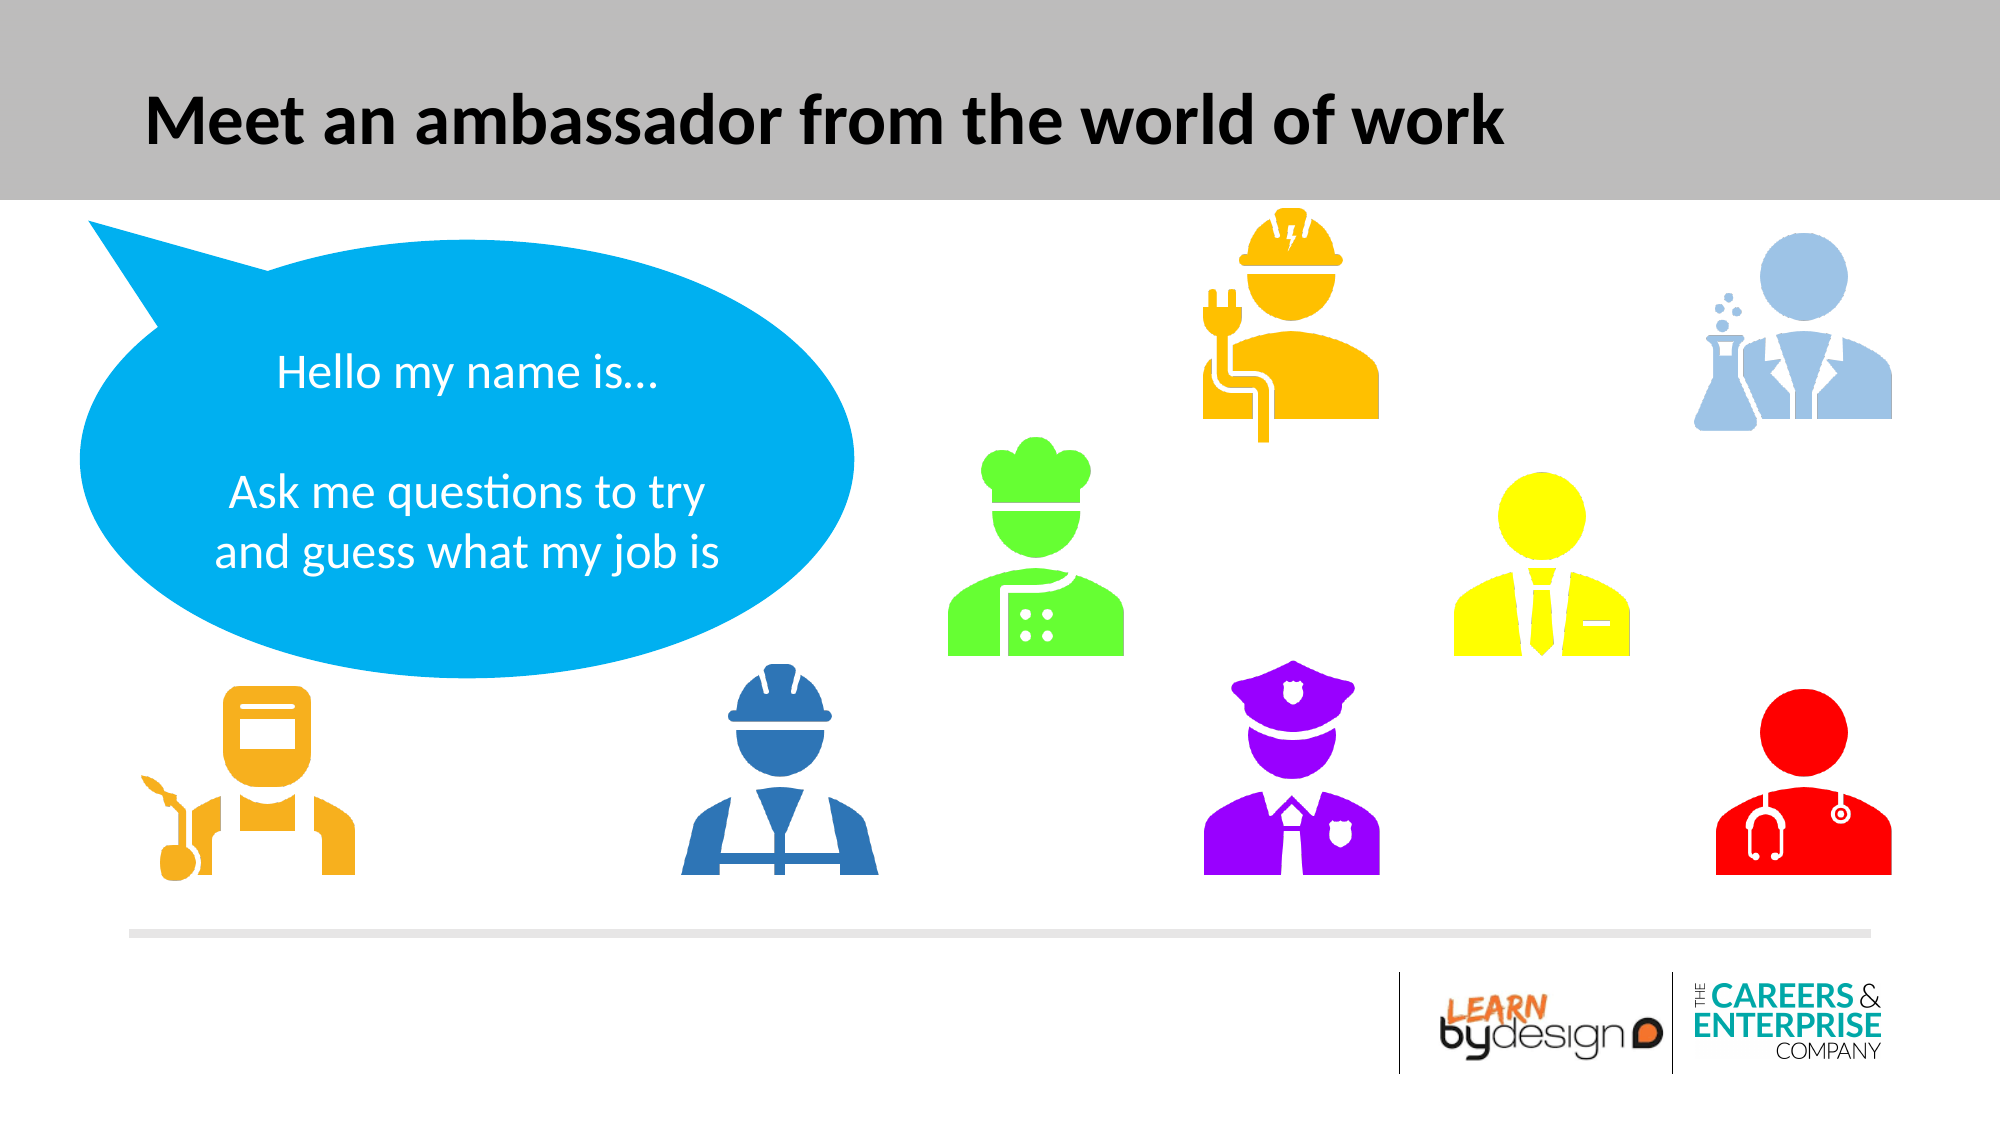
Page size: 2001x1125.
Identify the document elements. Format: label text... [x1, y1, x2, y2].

list Meet an ambassador from the world of work [129, 74, 1863, 130]
picture [1432, 954, 1671, 1081]
picture [135, 650, 399, 913]
picture [1695, 983, 1881, 1059]
text_box Hello my name is… Ask me questions to try and guess what my job is [78, 218, 856, 680]
picture [0, 0, 2000, 913]
